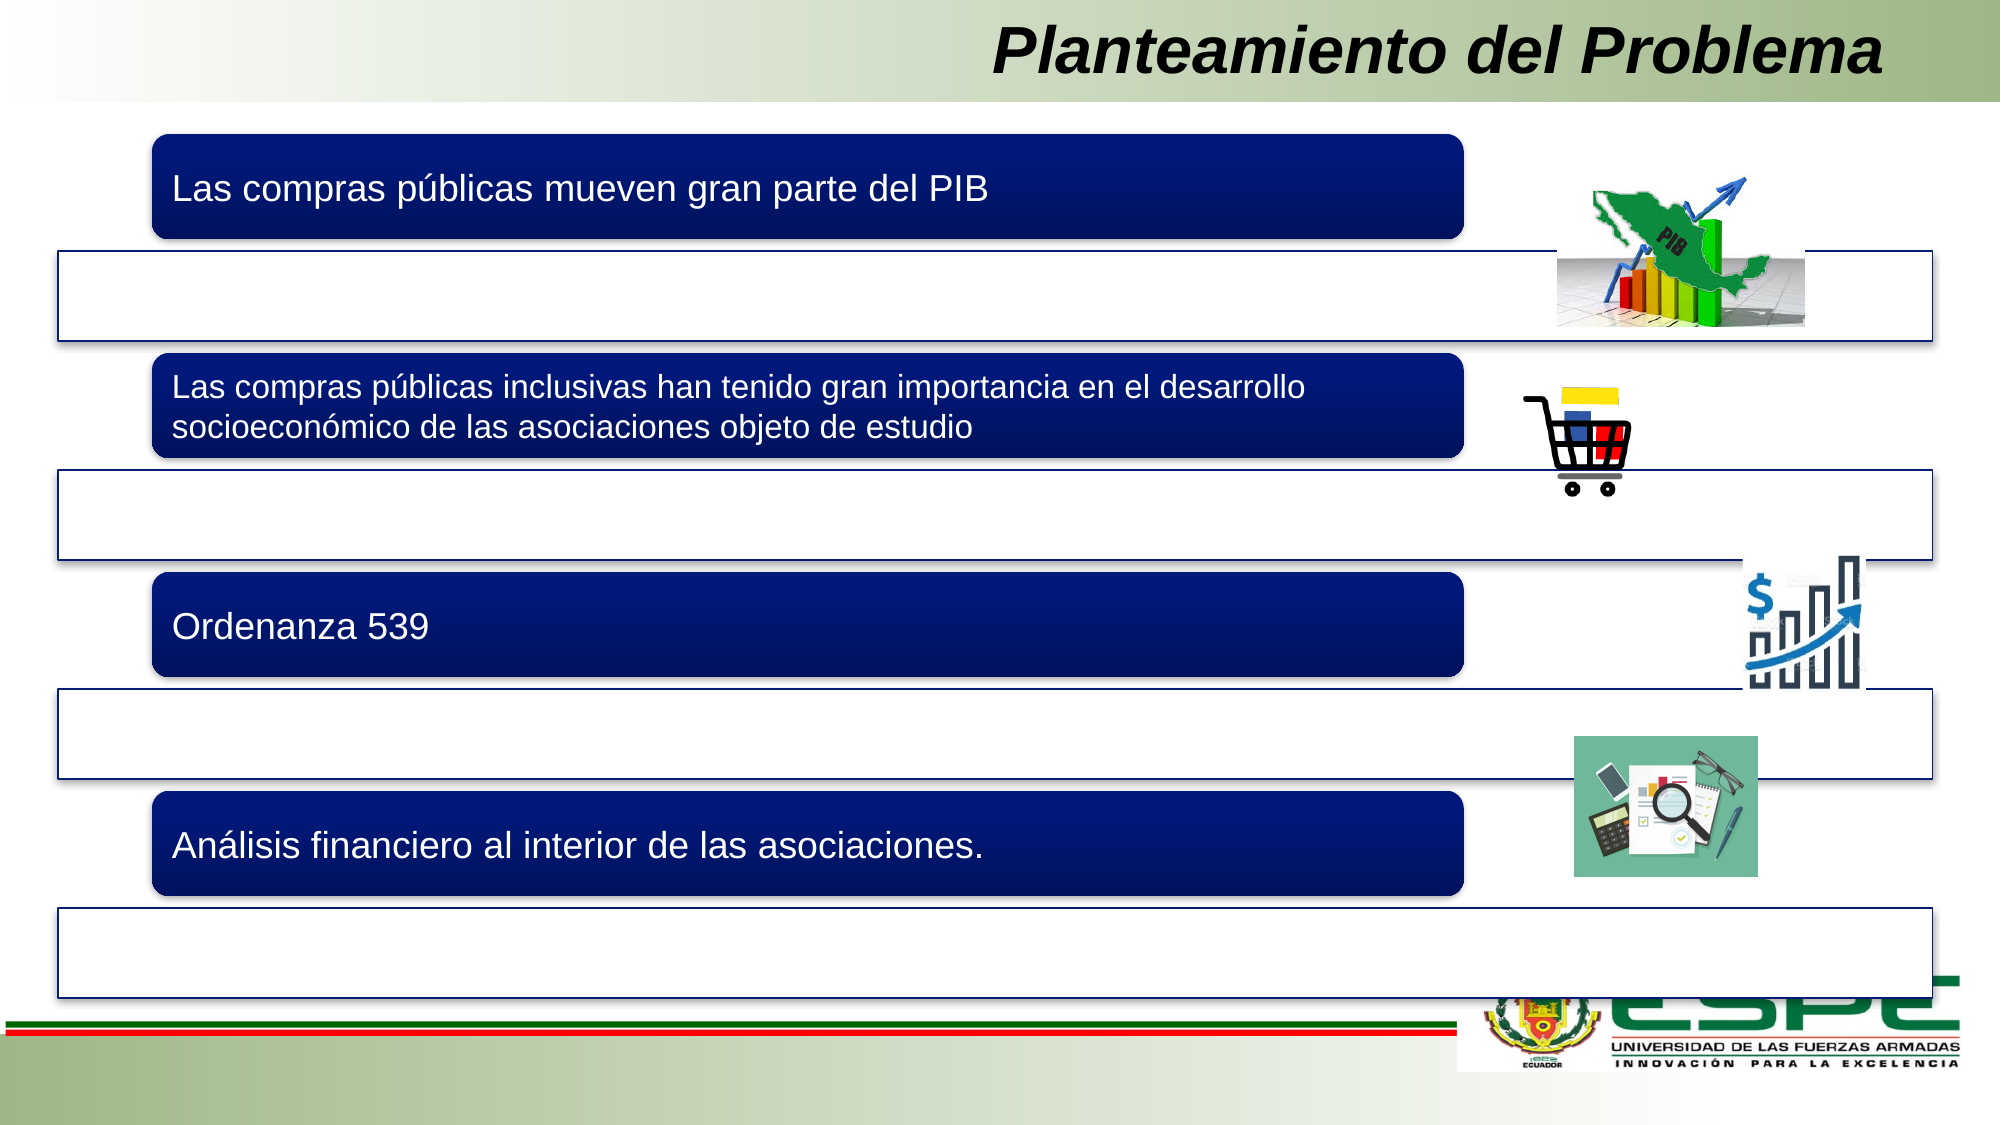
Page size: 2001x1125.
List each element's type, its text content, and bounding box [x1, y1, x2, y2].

title Planteamiento del Problema [99, 0, 1900, 118]
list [57, 122, 1933, 999]
picture [1742, 553, 1867, 694]
picture [1520, 383, 1634, 497]
picture [1557, 175, 1805, 328]
picture [1574, 736, 1758, 877]
picture [1456, 968, 1994, 1072]
